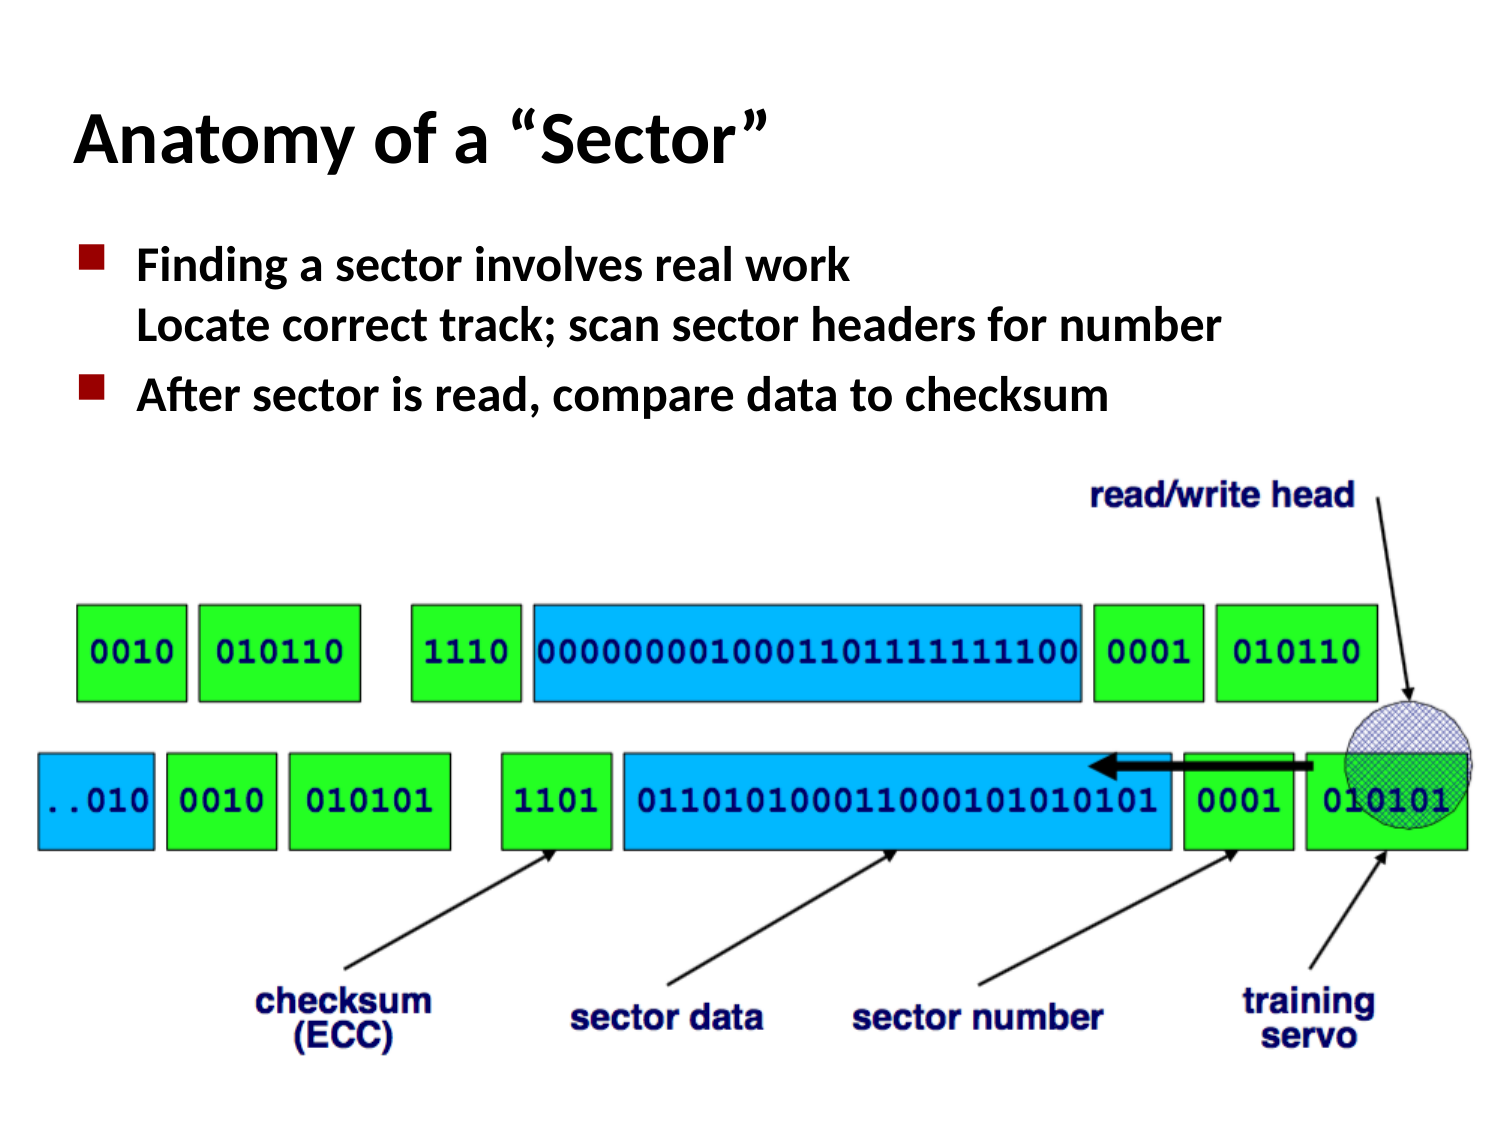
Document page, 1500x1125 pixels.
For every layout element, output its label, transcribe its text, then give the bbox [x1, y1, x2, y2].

list Finding a sector involves real work Locate correct track; scan sector headers for number After sector is read, compare data to checksum [64, 223, 1361, 471]
picture [0, 473, 1500, 1067]
title Anatomy of a “Sector” [58, 71, 1305, 197]
